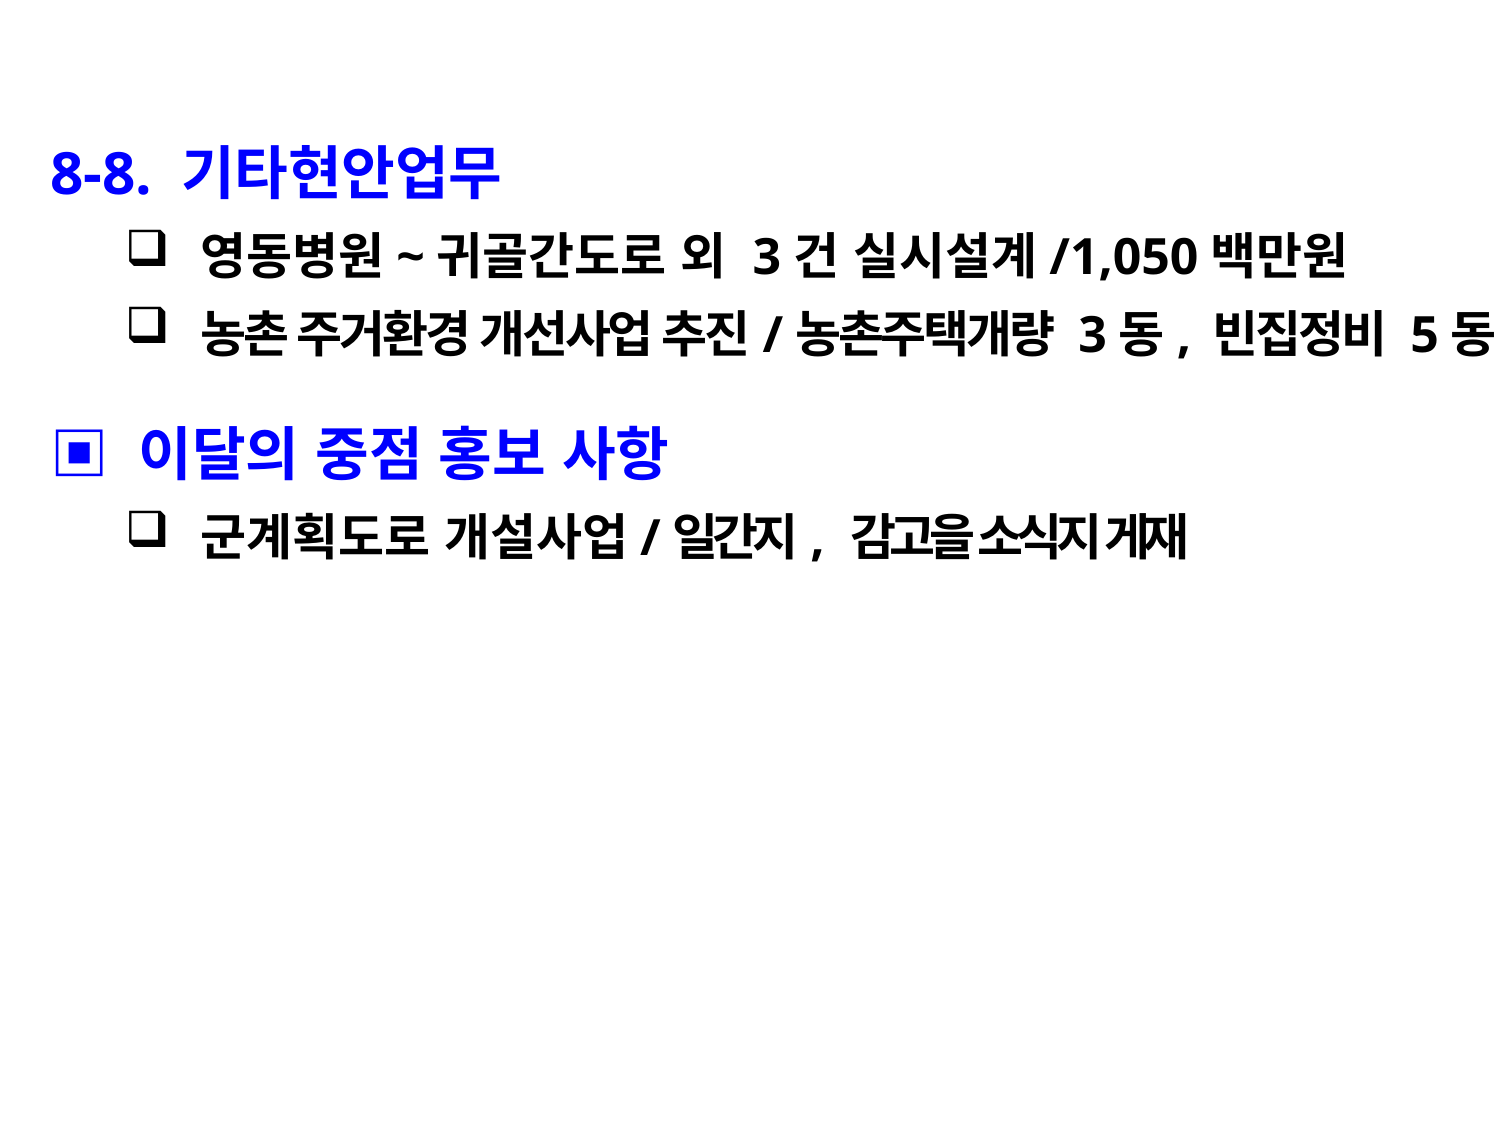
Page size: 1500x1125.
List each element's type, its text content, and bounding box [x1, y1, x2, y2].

text_box ▣ 이달의 중점 홍보 사항 군계획도로 개설사업/일간지, 감고을 소식지 게재 [35, 374, 1500, 598]
text_box 8-8. 기타현안업무 영동병원~귀골간도로 외 3건 실시설계/1,050백만원 농촌 주거환경 개선사업 추진/농촌주택개량 3동, 빈집정비 5동 [35, 93, 1476, 374]
